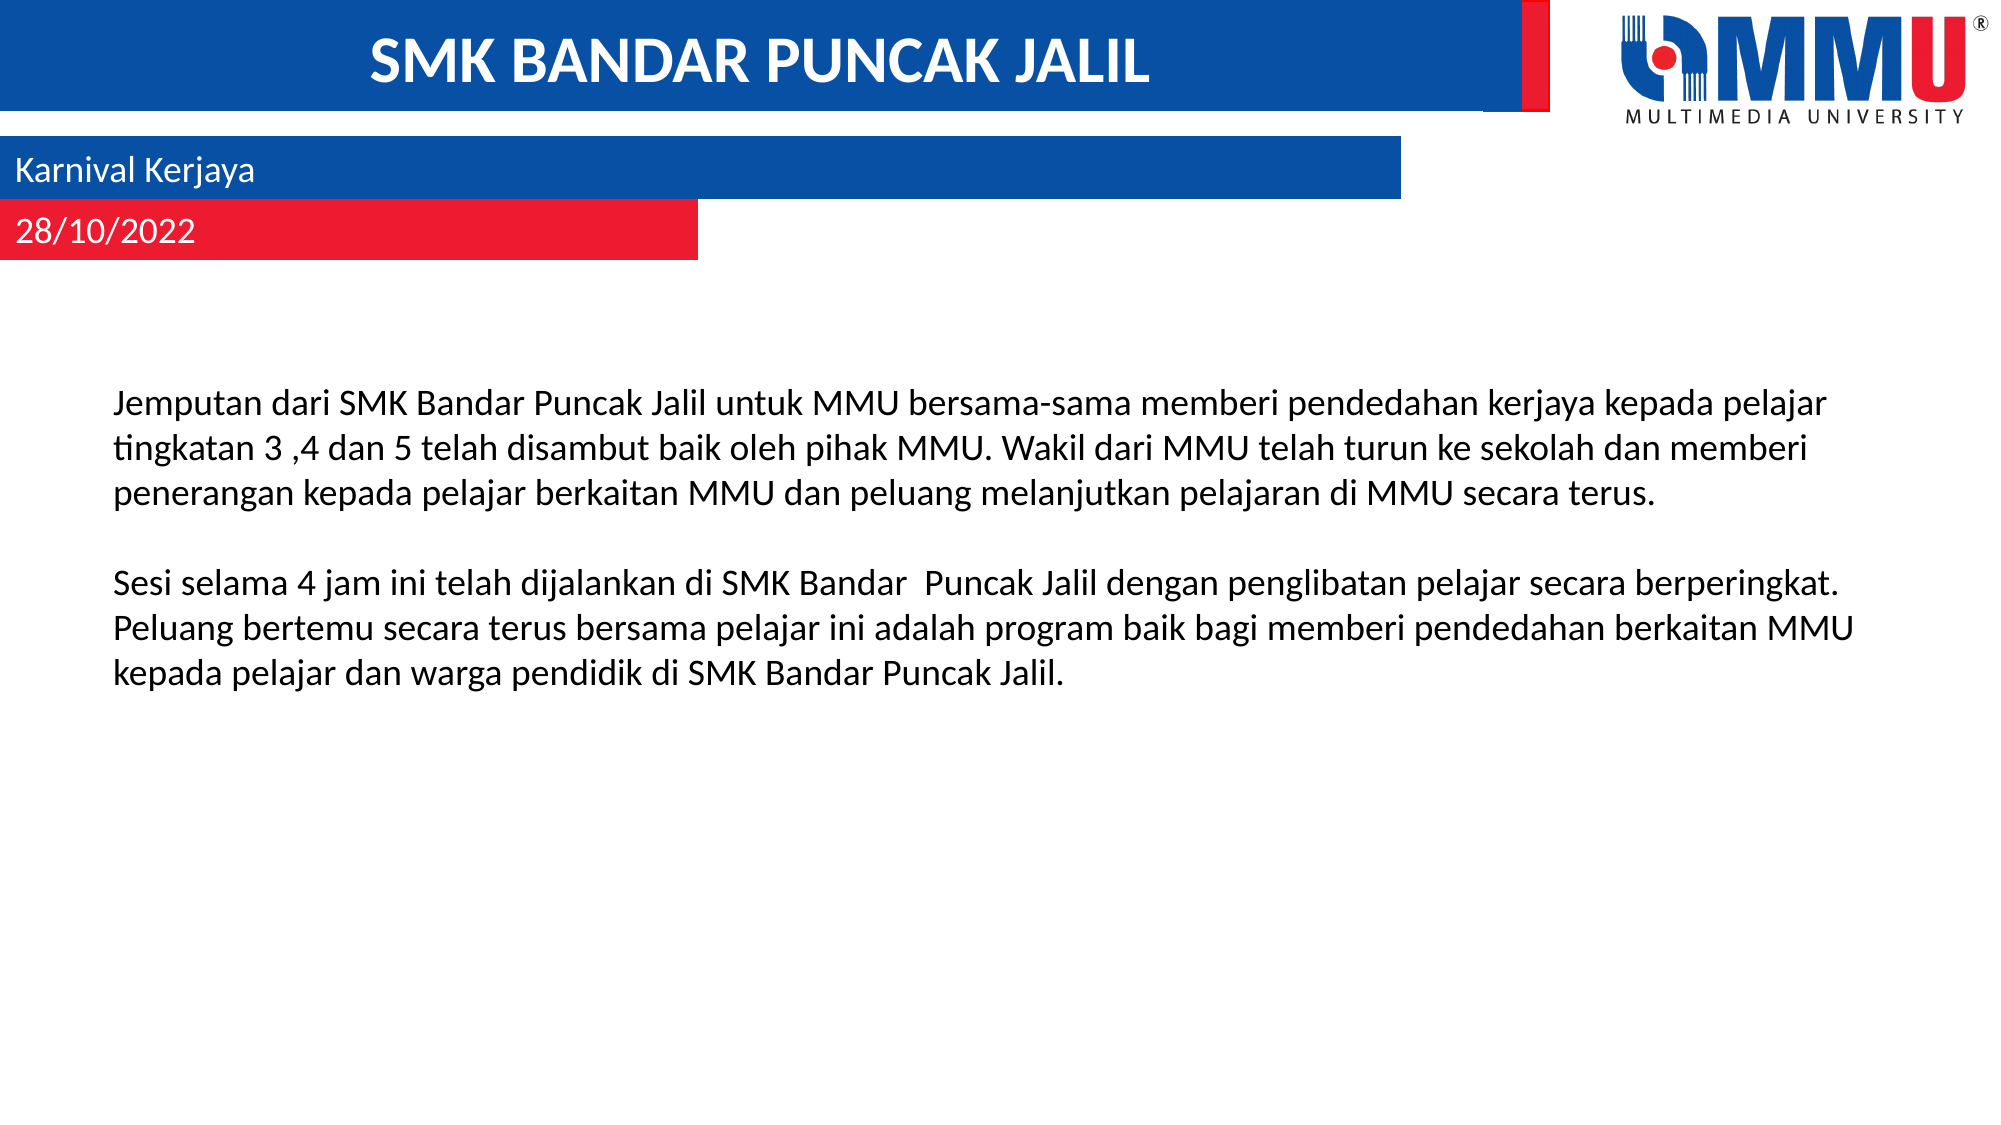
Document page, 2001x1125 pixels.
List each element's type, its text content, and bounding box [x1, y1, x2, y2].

text_box 28/10/2022 [0, 199, 698, 260]
text_box Karnival Kerjaya [0, 136, 1400, 199]
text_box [0, 1, 1549, 111]
picture [1608, 1, 2000, 138]
text_box Jemputan dari SMK Bandar Puncak Jalil untuk MMU bersama-sama memberi pendedahan kerjaya kepada pelajar tingkatan 3 ,4 dan 5 telah disambut baik oleh pihak MMU. Wakil dari MMU telah turun ke sekolah dan memberi penerangan kepada pelajar berkaitan MMU dan peluang melanjutkan pelajaran di MMU secara terus. Sesi selama 4 jam ini telah dijalankan di SMK Bandar Puncak Jalil dengan penglibatan pelajar secara berperingkat. Peluang bertemu secara terus bersama pelajar ini adalah program baik bagi memberi pendedahan berkaitan MMU kepada pelajar dan warga pendidik di SMK Bandar Puncak Jalil. [98, 370, 1885, 701]
